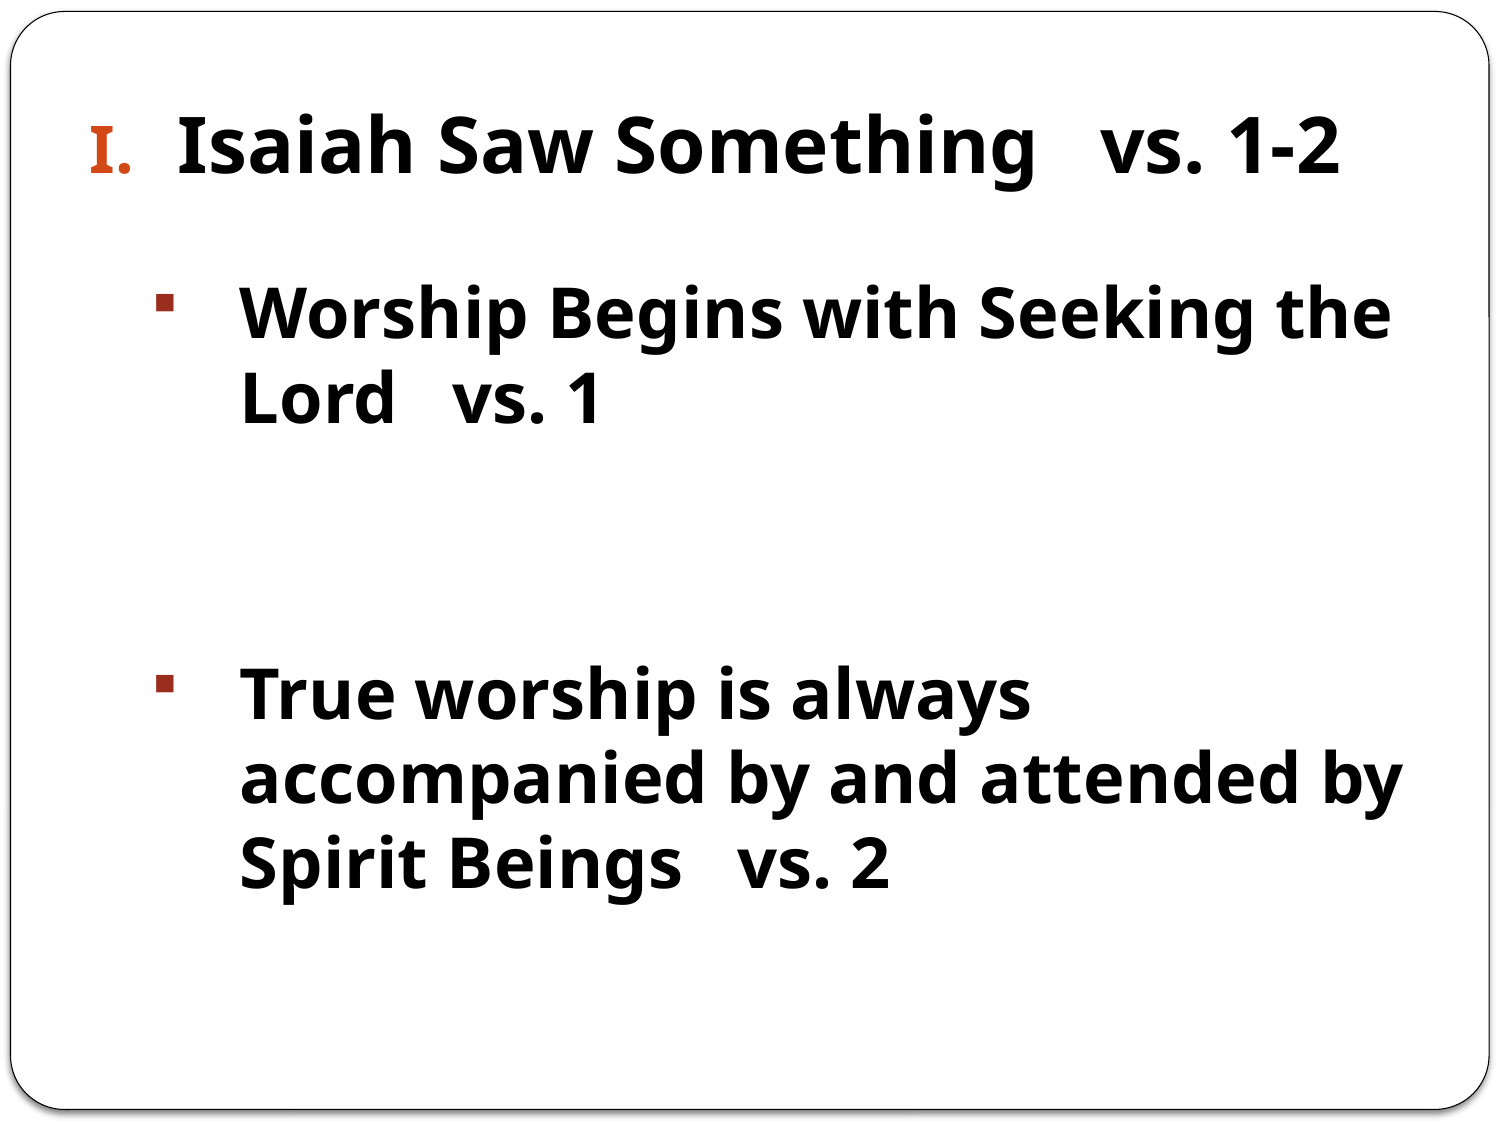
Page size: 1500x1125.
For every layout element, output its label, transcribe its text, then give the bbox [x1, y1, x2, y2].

list Isaiah Saw Something vs. 1-2 Worship Begins with Seeking the Lord vs. 1 True worship is always accompanied by and attended by Spirit Beings vs. 2 [75, 87, 1425, 1050]
